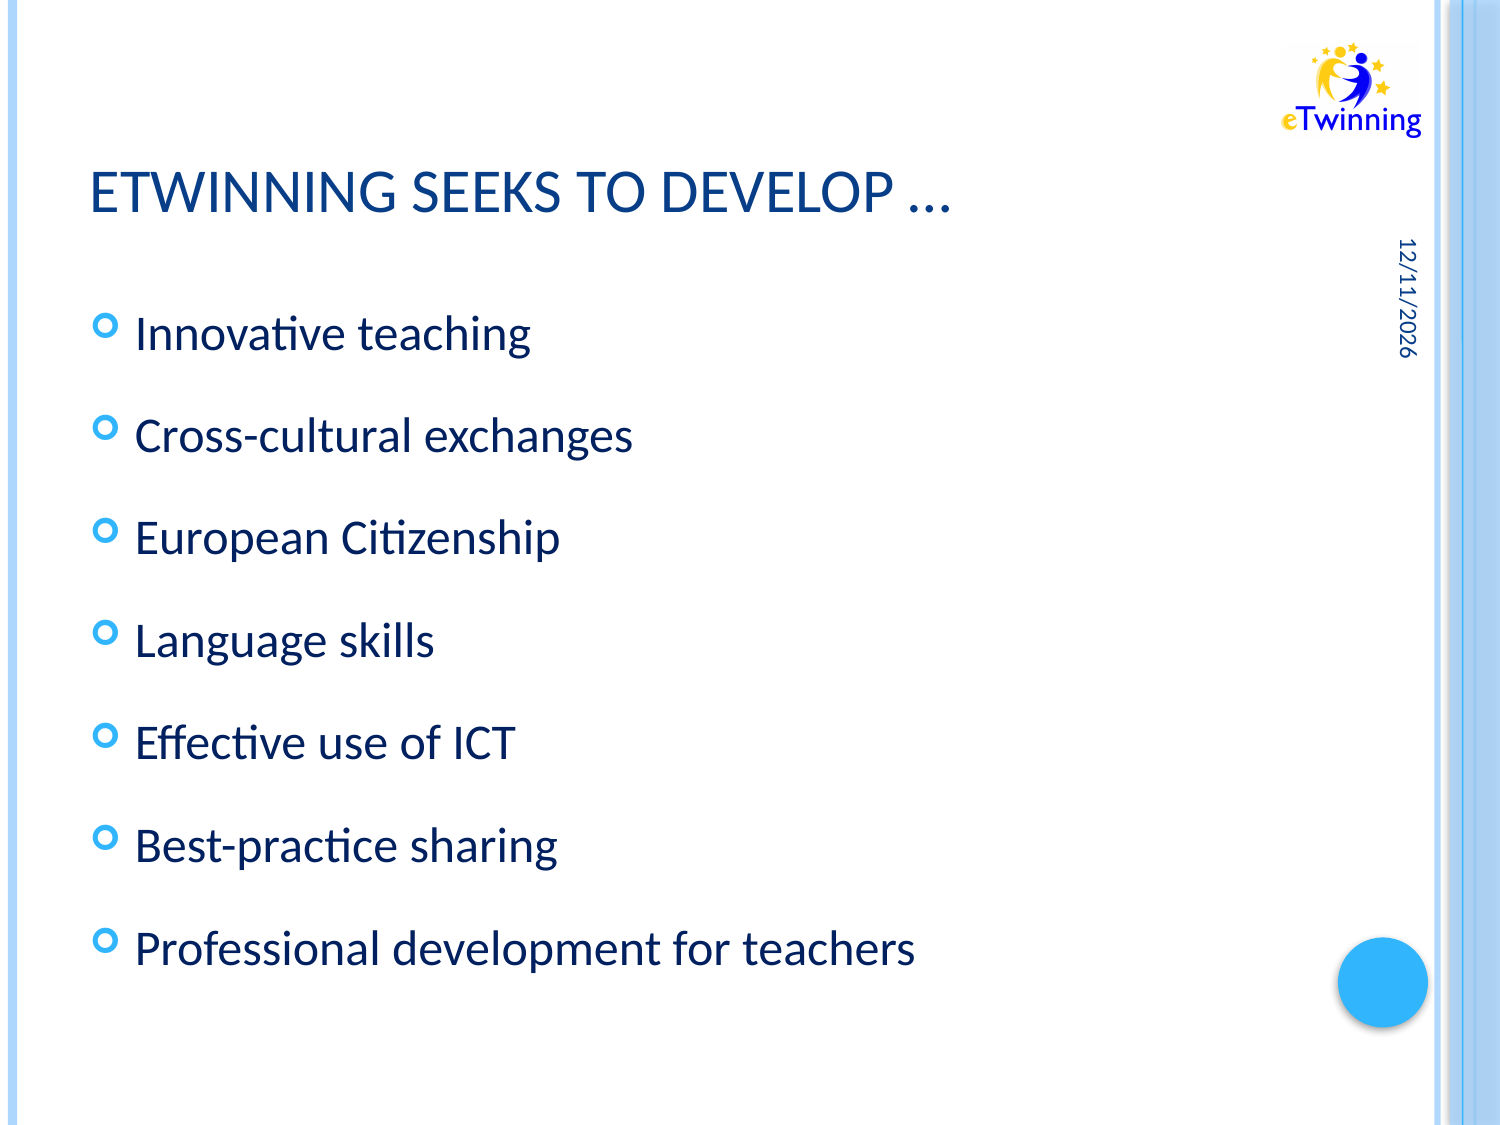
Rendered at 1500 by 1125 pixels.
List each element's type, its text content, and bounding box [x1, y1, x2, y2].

picture [1280, 42, 1421, 138]
title eTwinning seeks to develop … [75, 45, 1300, 233]
list Innovative teaching Cross-cultural exchanges European Citizenship Language skills Effective use of ICT Best-practice sharing Professional development for teachers [75, 262, 1300, 1062]
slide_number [1378, 43, 1442, 374]
